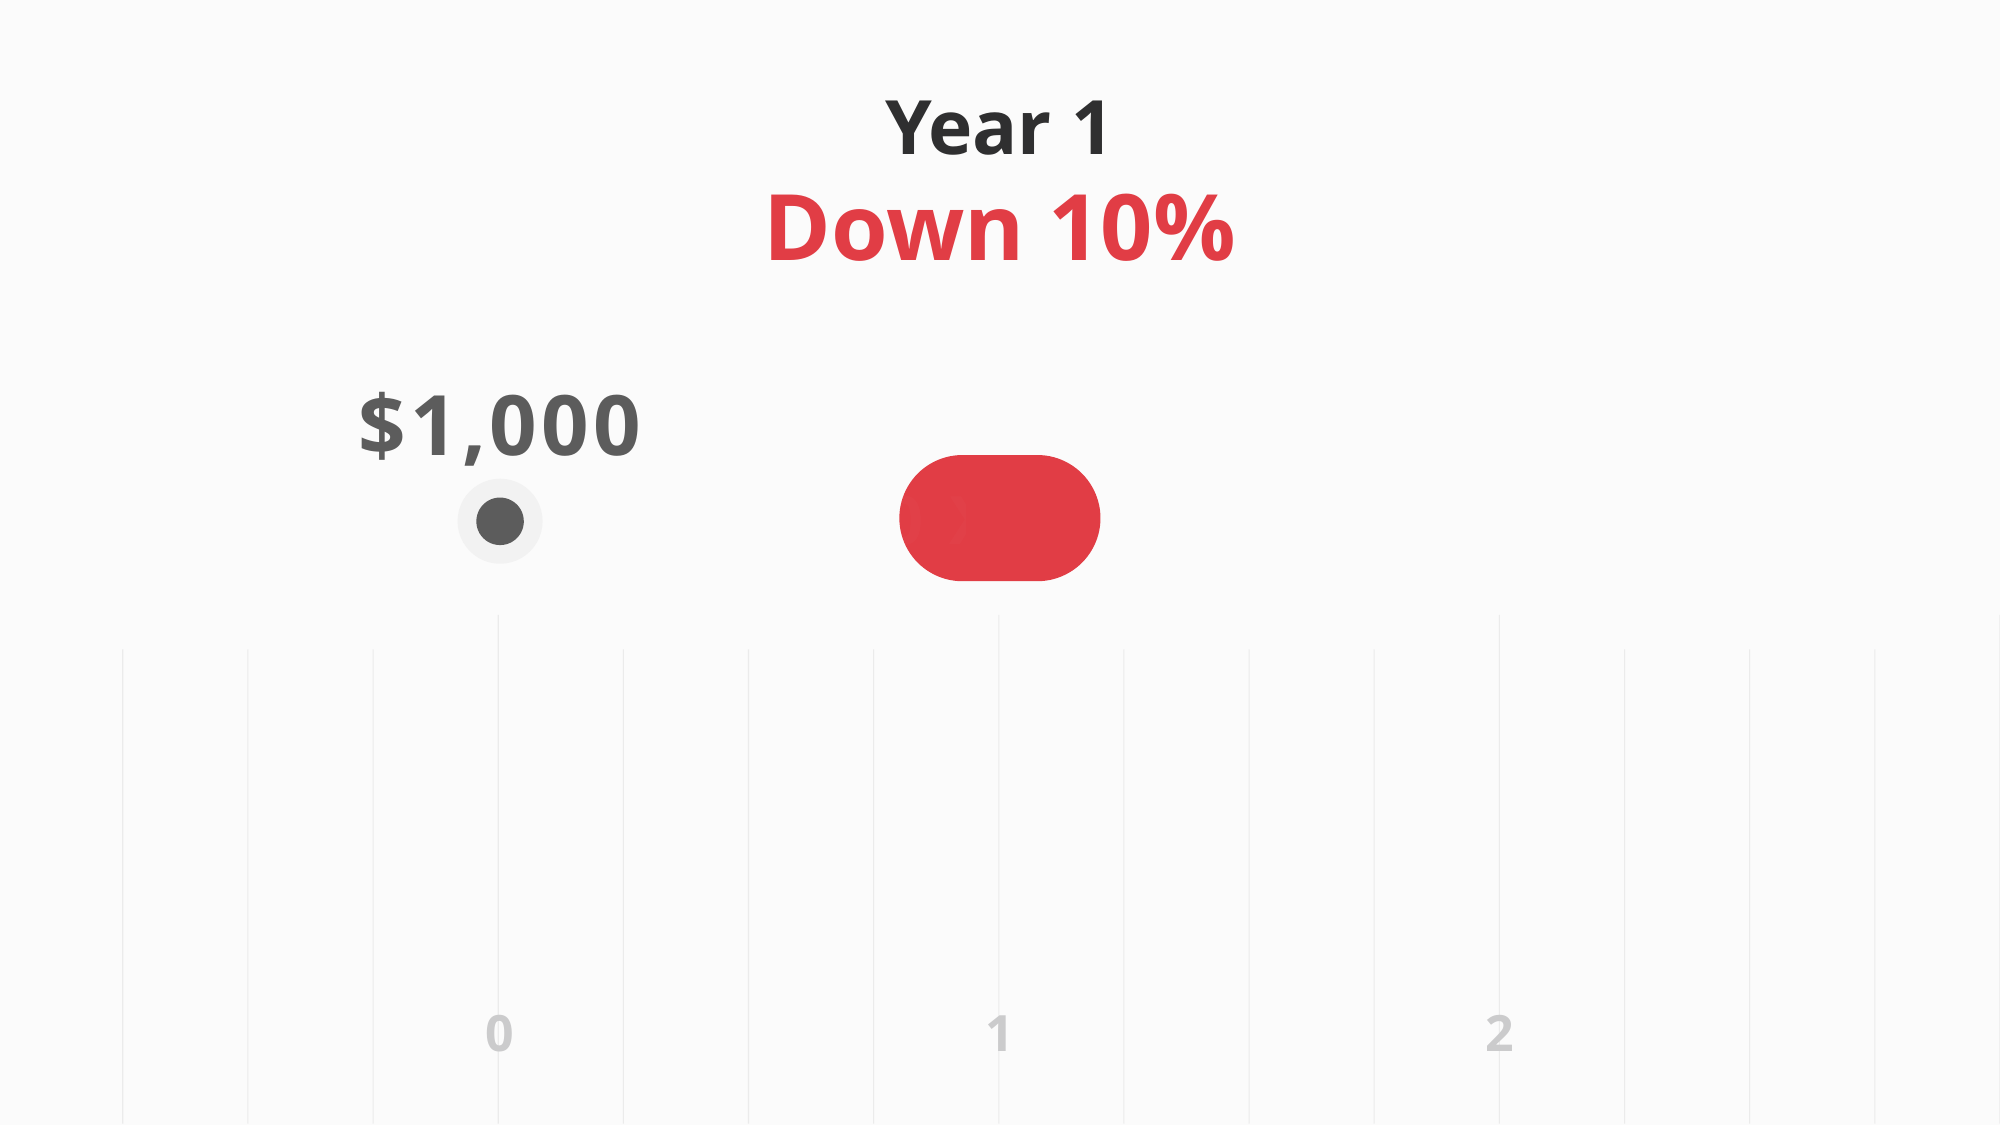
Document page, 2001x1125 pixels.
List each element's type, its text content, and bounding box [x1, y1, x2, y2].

text_box $1,000 X 10% [898, 453, 1102, 583]
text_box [0, 614, 2000, 1124]
text_box Year 1 [737, 72, 1263, 161]
text_box $1,000 [475, 496, 526, 547]
text_box [456, 477, 544, 565]
text_box Down 10% [500, 161, 1500, 286]
